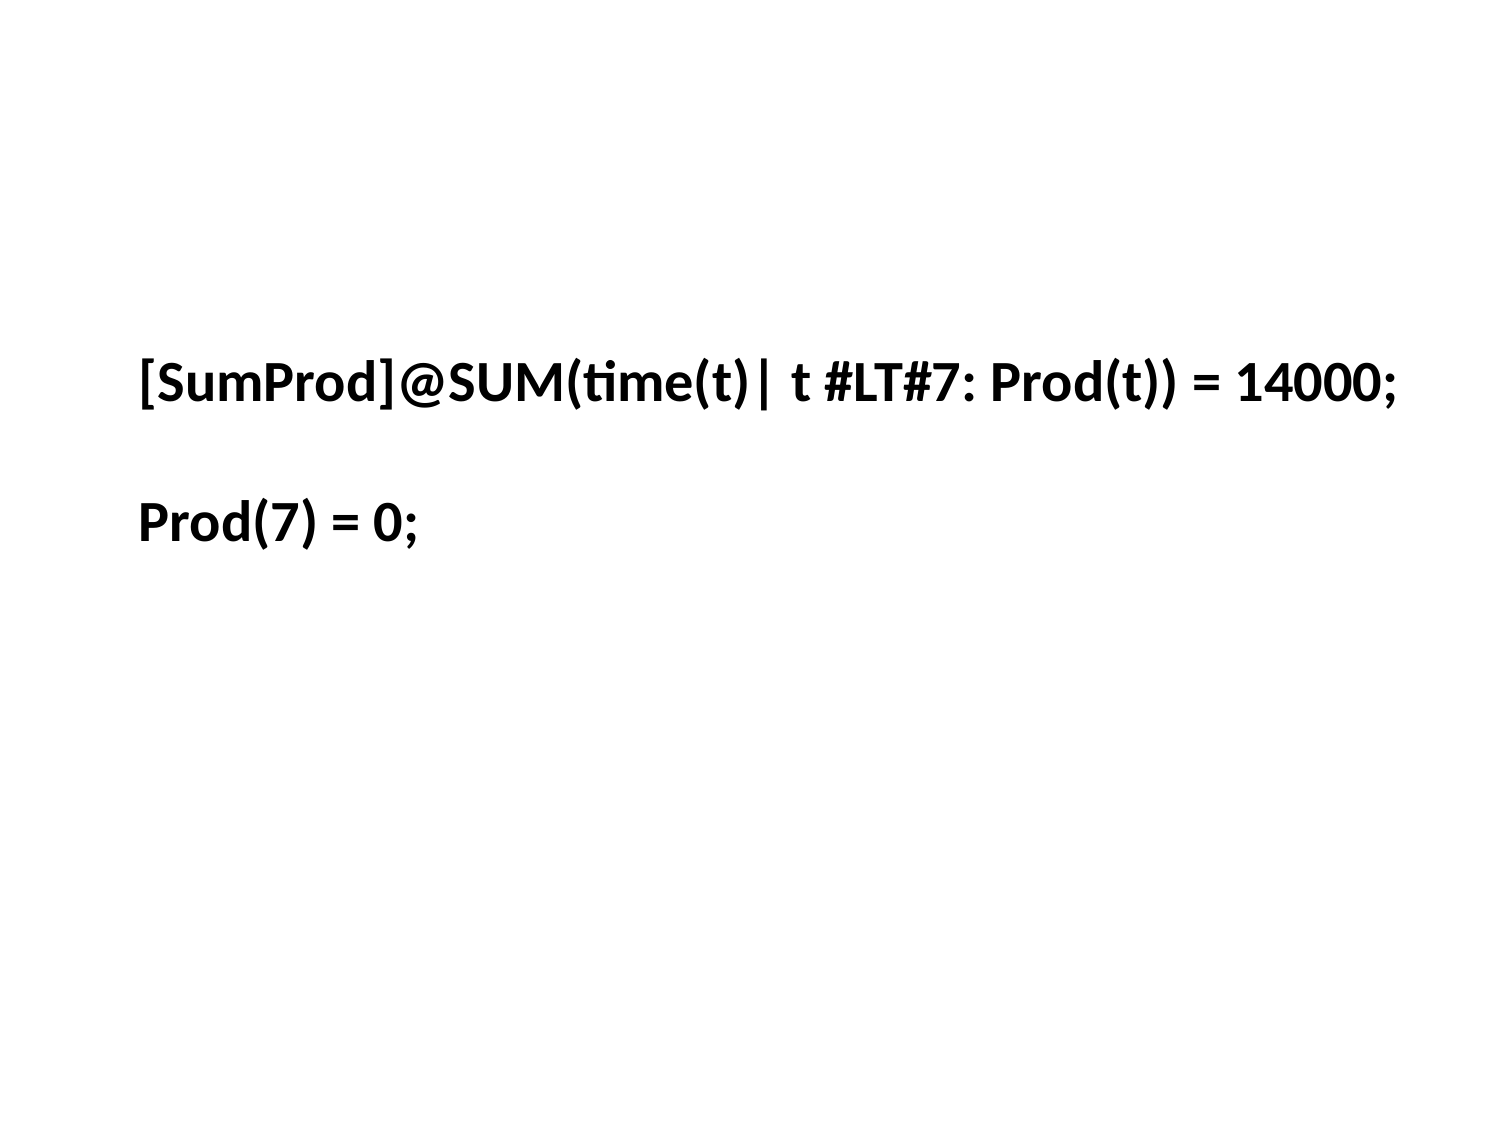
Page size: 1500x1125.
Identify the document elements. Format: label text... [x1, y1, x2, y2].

text_box [SumProd]@SUM(time(t)| t #LT#7: Prod(t)) = 14000; Prod(7) = 0; [123, 335, 1435, 561]
